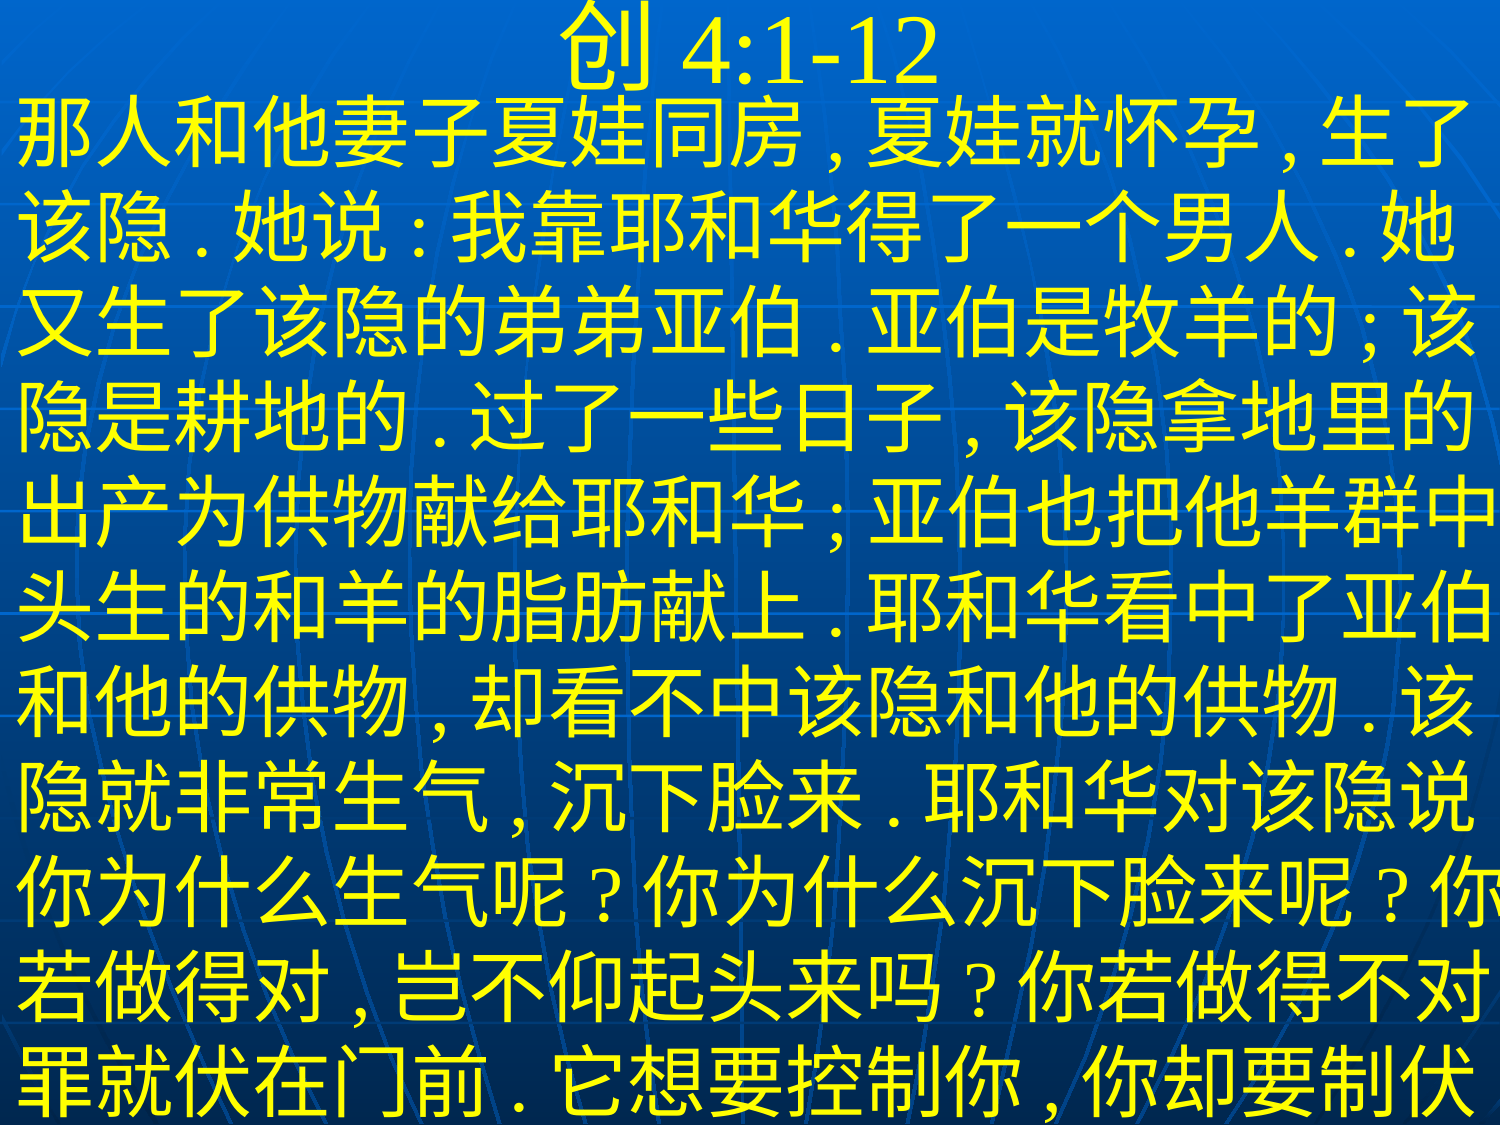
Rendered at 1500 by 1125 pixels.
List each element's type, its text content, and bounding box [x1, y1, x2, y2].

title 创4:1-12 [0, 0, 1500, 75]
list 那人和他妻子夏娃同房,夏娃就怀孕,生了该隐.她说:我靠耶和华得了一个男人.她又生了该隐的弟弟亚伯.亚伯是牧羊的;该隐是耕地的.过了一些日子,该隐拿地里的出产为供物献给耶和华;亚伯也把他羊群中头生的和羊的脂肪献上.耶和华看中了亚伯和他的供物,却看不中该隐和他的供物.该隐就非常生气,沉下脸来.耶和华对该隐说:你为什么生气呢?你为什么沉下脸来呢?你若做得对,岂不仰起头来吗?你若做得不对,罪就伏在门前.它想要控制你,你却要制伏它. [0, 75, 1500, 1125]
